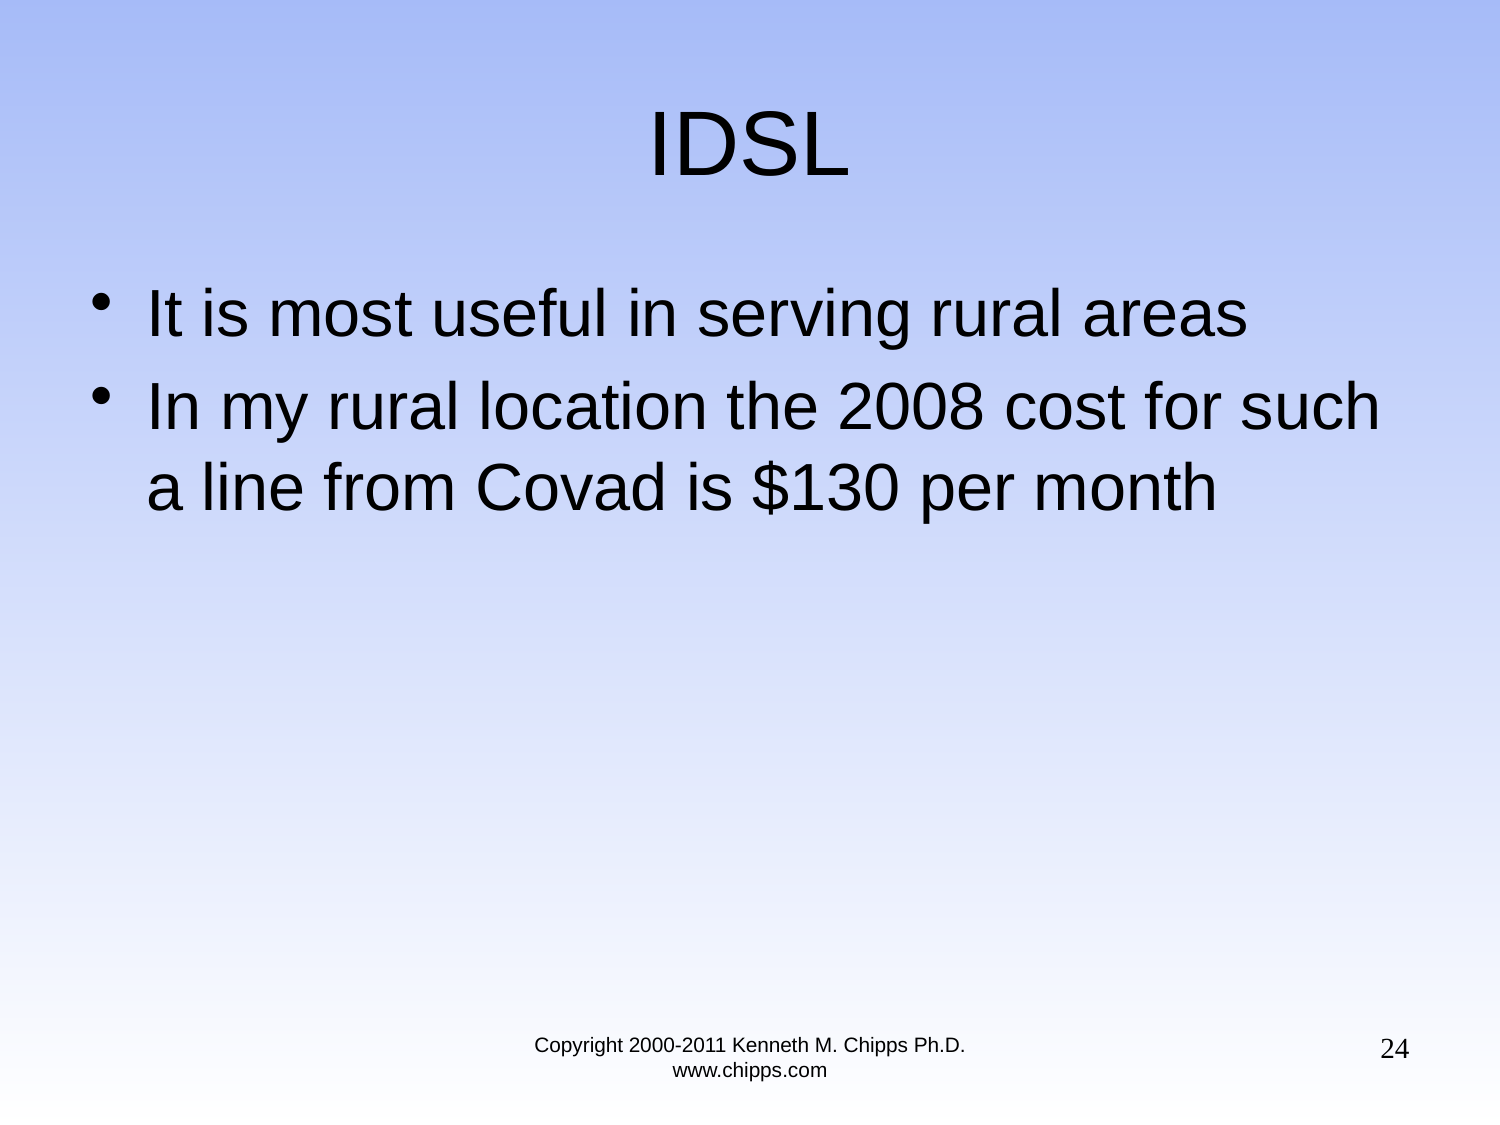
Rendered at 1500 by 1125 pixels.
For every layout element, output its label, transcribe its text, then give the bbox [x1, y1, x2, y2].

footer Copyright 2000-2011 Kenneth M. Chipps Ph.D. www.chipps.com [449, 1024, 1051, 1103]
title IDSL [74, 44, 1426, 233]
slide_number 24 [1074, 1021, 1426, 1101]
list It is most useful in serving rural areas In my rural location the 2008 cost for such a line from Covad is $130 per month [74, 262, 1426, 1006]
